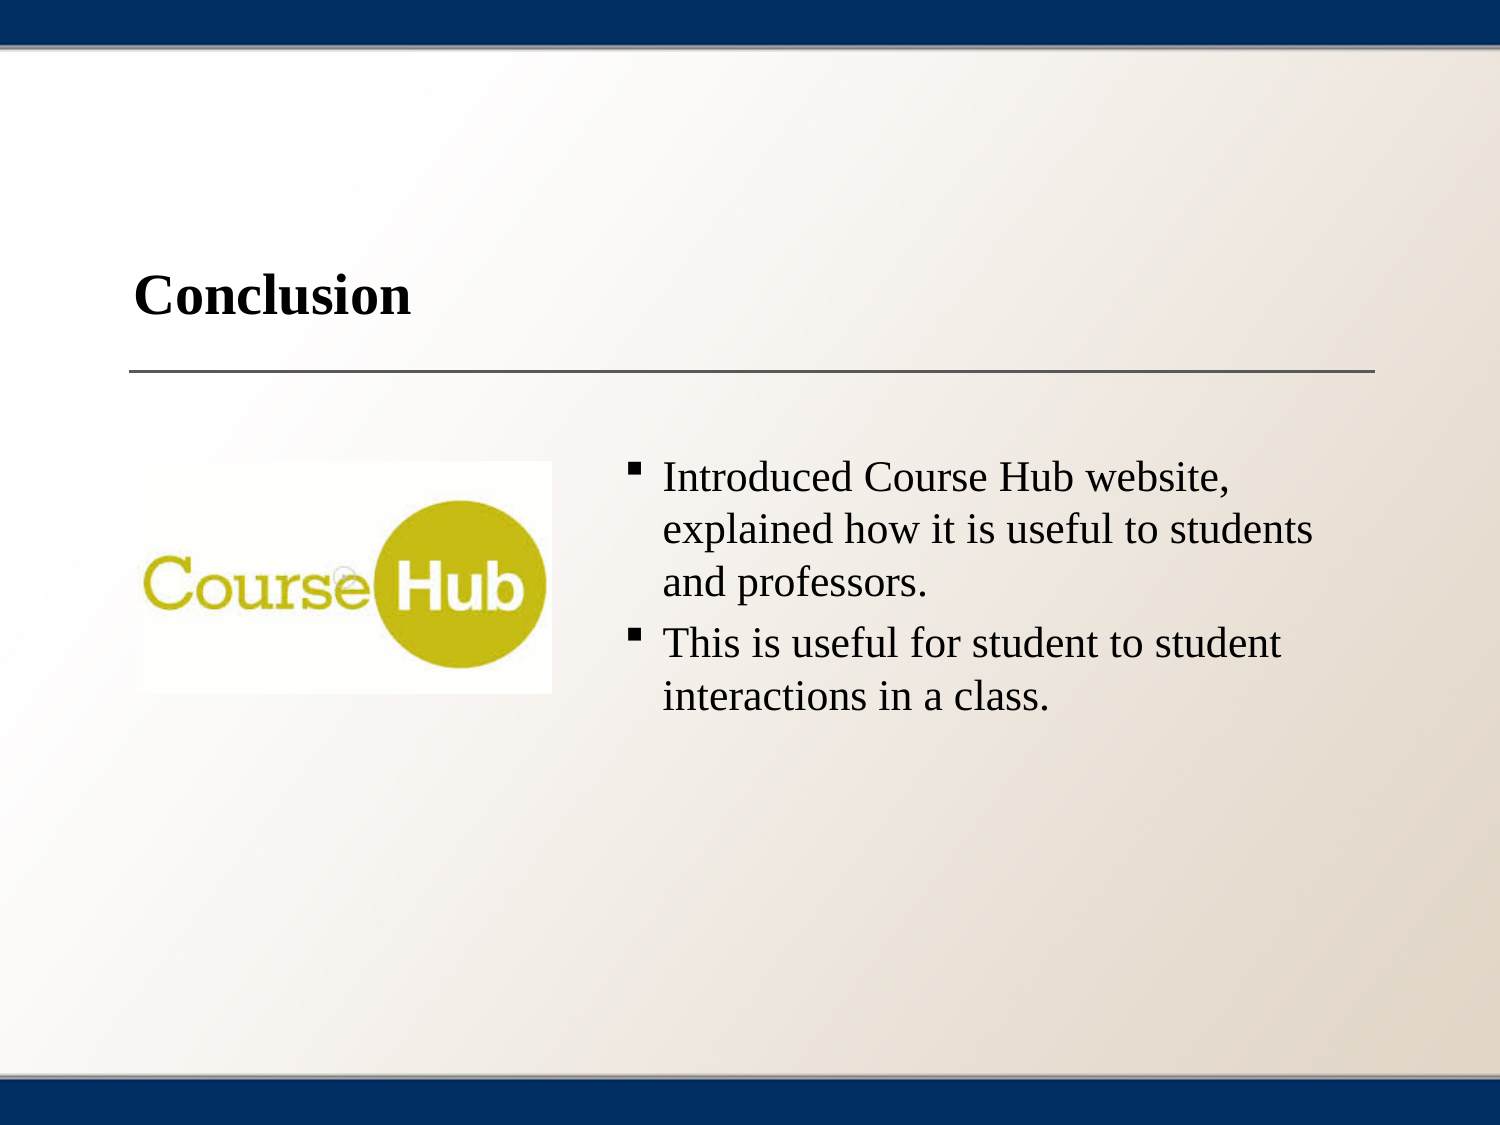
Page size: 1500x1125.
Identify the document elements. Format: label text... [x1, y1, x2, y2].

list Introduced Course Hub website, explained how it is useful to students and professors. This is useful for student to student interactions in a class. [609, 440, 1383, 968]
picture [0, 0, 1500, 1125]
title Conclusion [118, 160, 1421, 335]
